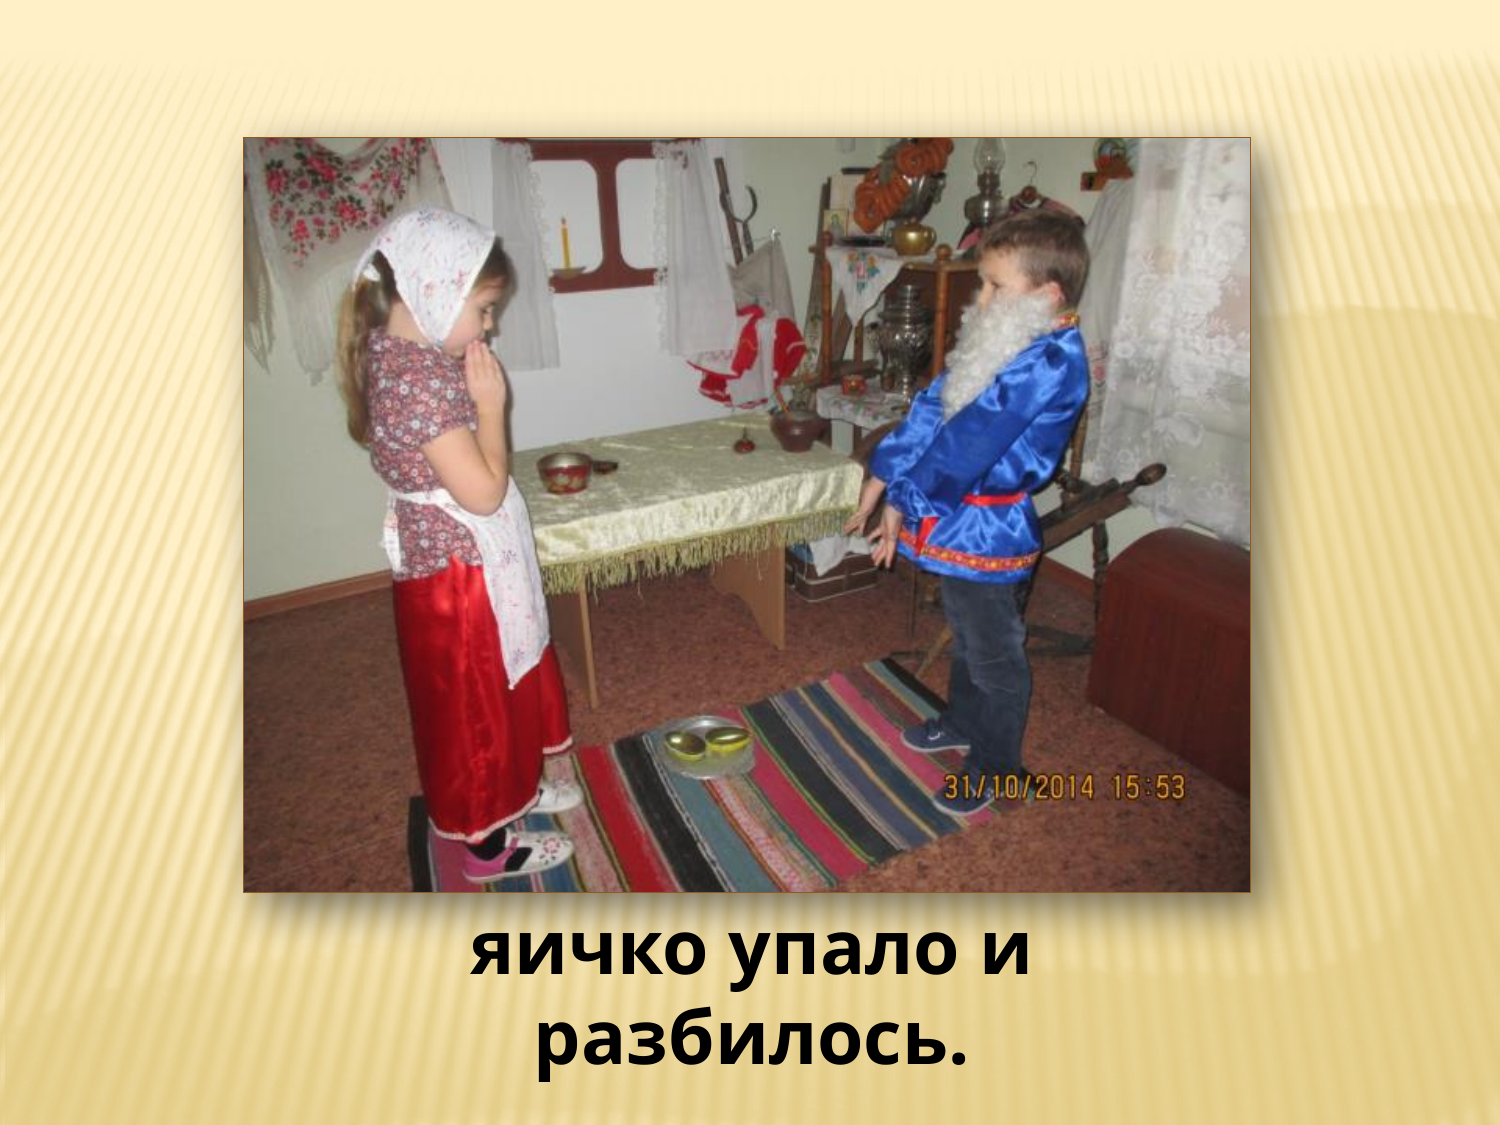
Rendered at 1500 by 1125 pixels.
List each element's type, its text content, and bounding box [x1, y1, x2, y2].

picture [243, 136, 1251, 893]
text_box яичко упало и разбилось. [253, 908, 1251, 1087]
